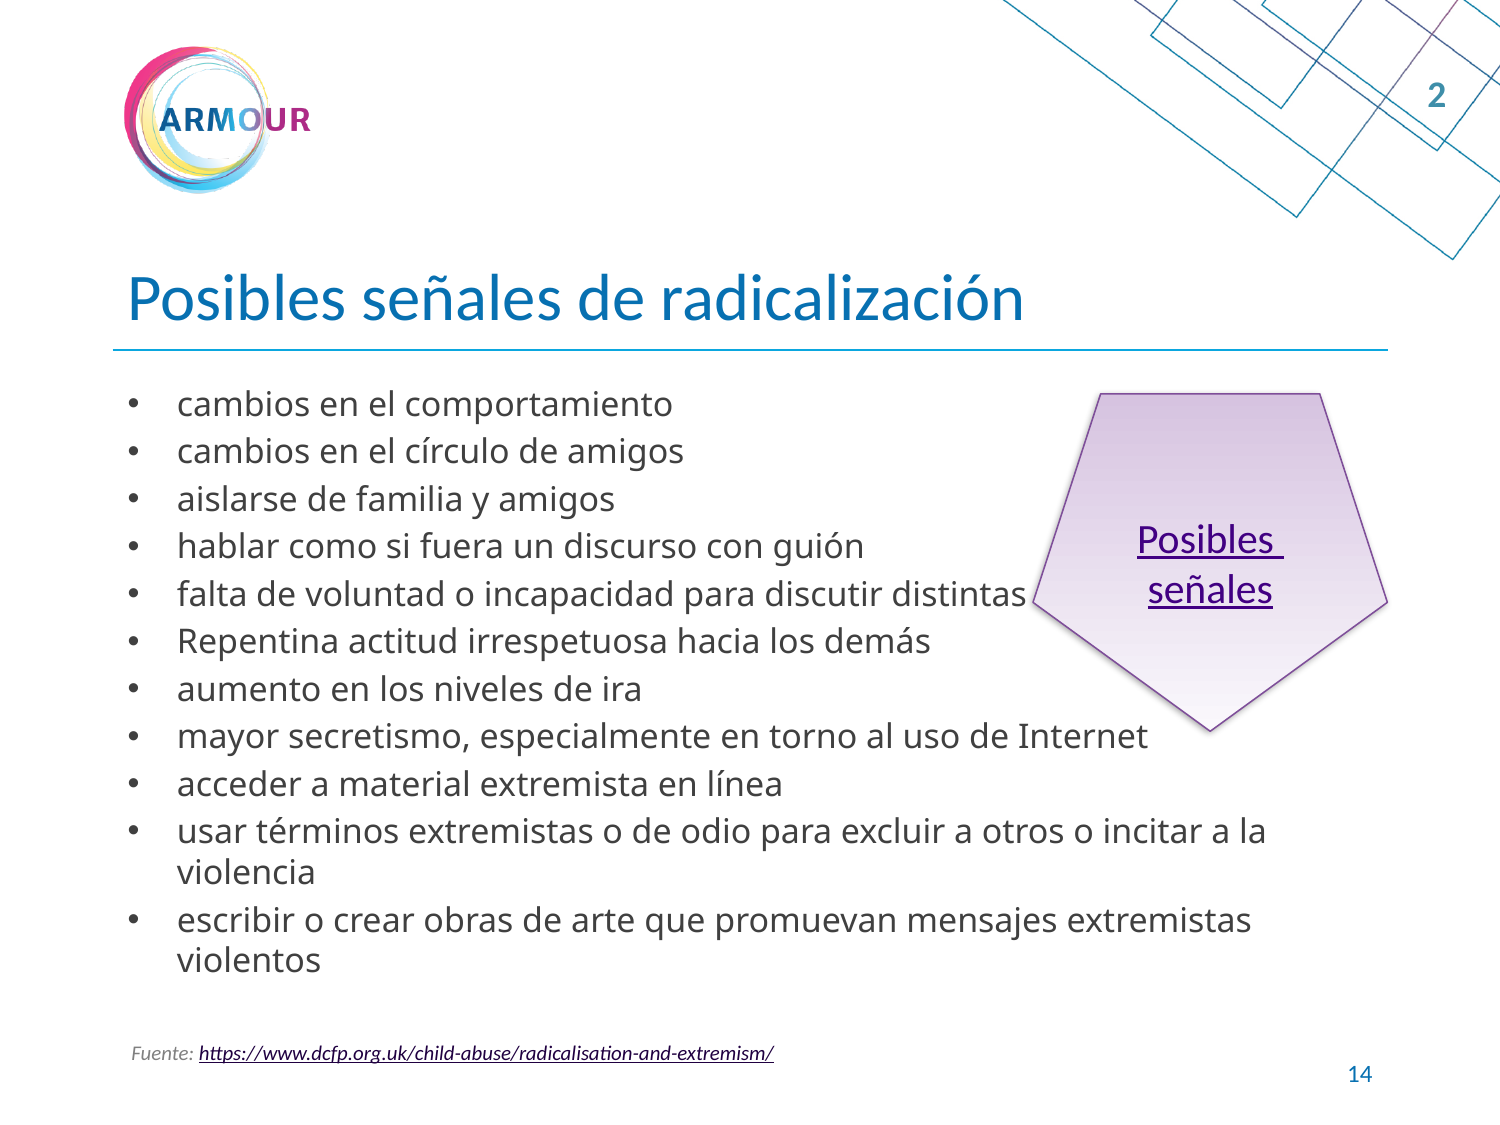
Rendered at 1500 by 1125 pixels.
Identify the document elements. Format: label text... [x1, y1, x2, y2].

picture [912, 0, 1500, 316]
text_box [1032, 393, 1389, 732]
text_box 2 [1412, 62, 1462, 123]
slide_number 13 [1074, 1042, 1388, 1103]
text_box Posibles señales [1111, 504, 1309, 620]
title Posibles señales de radicalización [112, 237, 1388, 350]
text_box Fuente: https://www.dcfp.org.uk/child-abuse/radicalisation-and-extremism/ [116, 1032, 794, 1072]
list cambios en el comportamiento cambios en el círculo de amigos aislarse de familia y amigos hablar como si fuera un discurso con guión falta de voluntad o incapacidad para discutir distintas opiniones Repentina actitud irrespetuosa hacia los demás aumento en los niveles de ira mayor secretismo, especialmente en torno al uso de Internet acceder a material extremista en línea usar términos extremistas o de odio para excluir a otros o incitar a la violencia escribir o crear obras de arte que promuevan mensajes extremistas violentos [112, 375, 1388, 988]
picture [112, 39, 323, 200]
